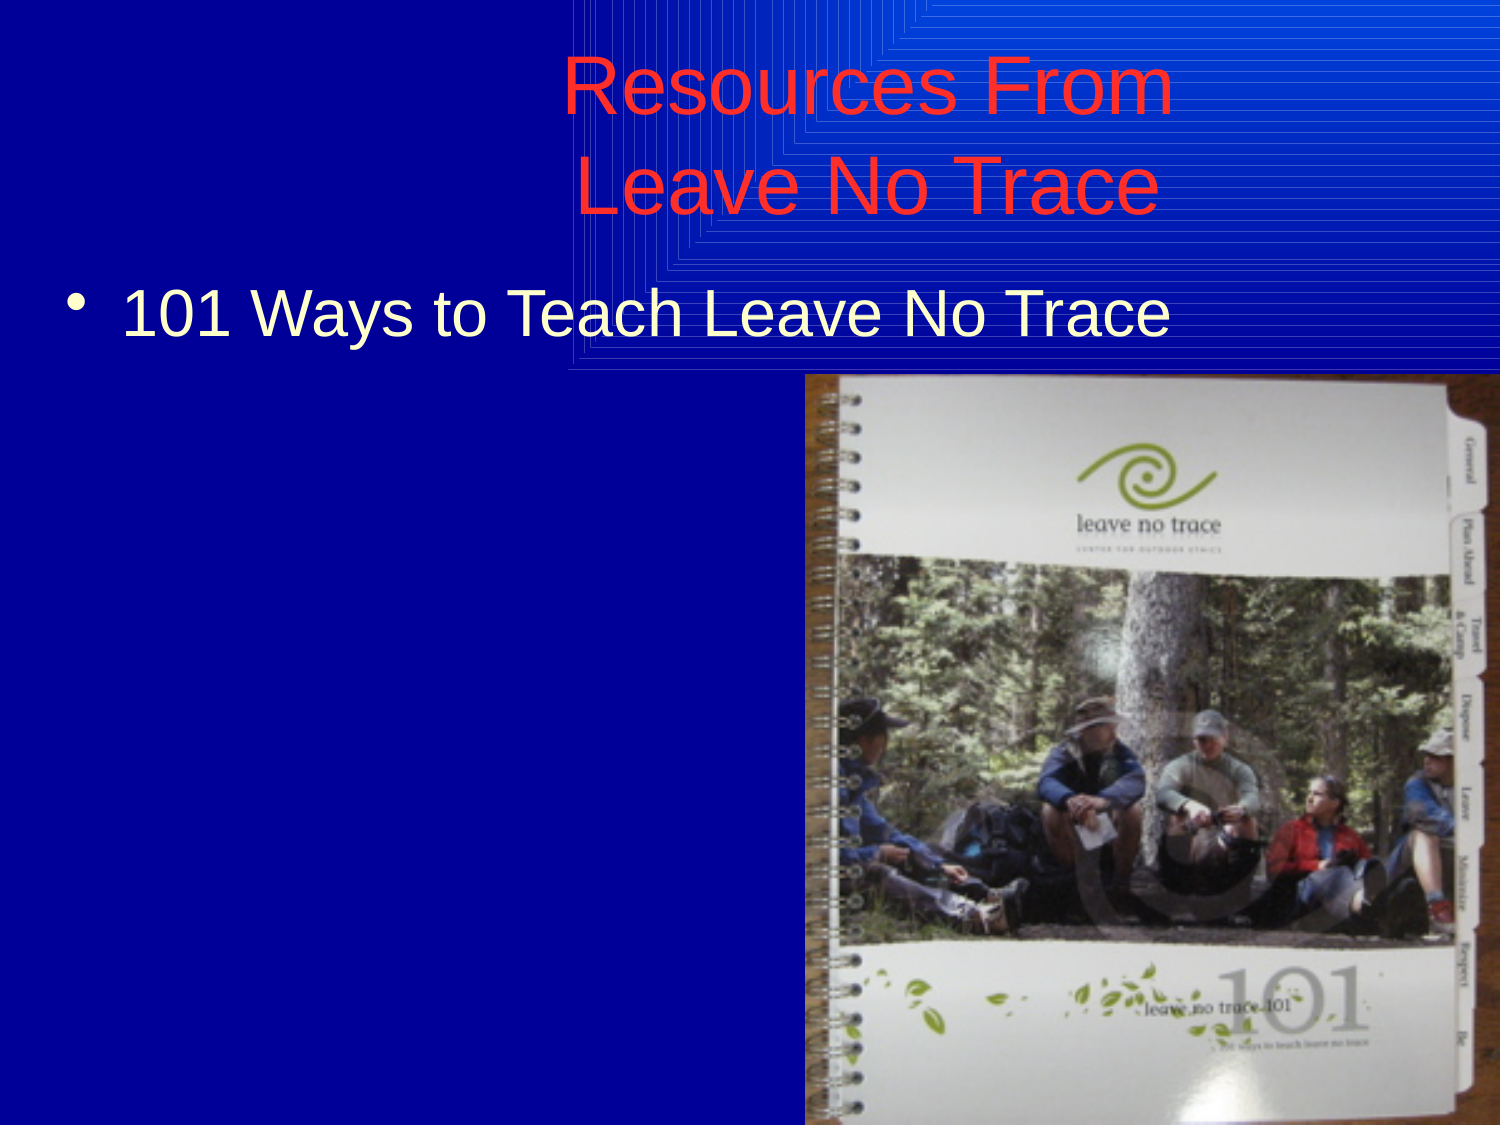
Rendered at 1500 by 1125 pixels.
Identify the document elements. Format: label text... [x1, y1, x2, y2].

title Resources From Leave No Trace [275, 37, 1463, 225]
picture [805, 374, 1500, 1125]
list 101 Ways to Teach Leave No Trace [50, 262, 1400, 1005]
